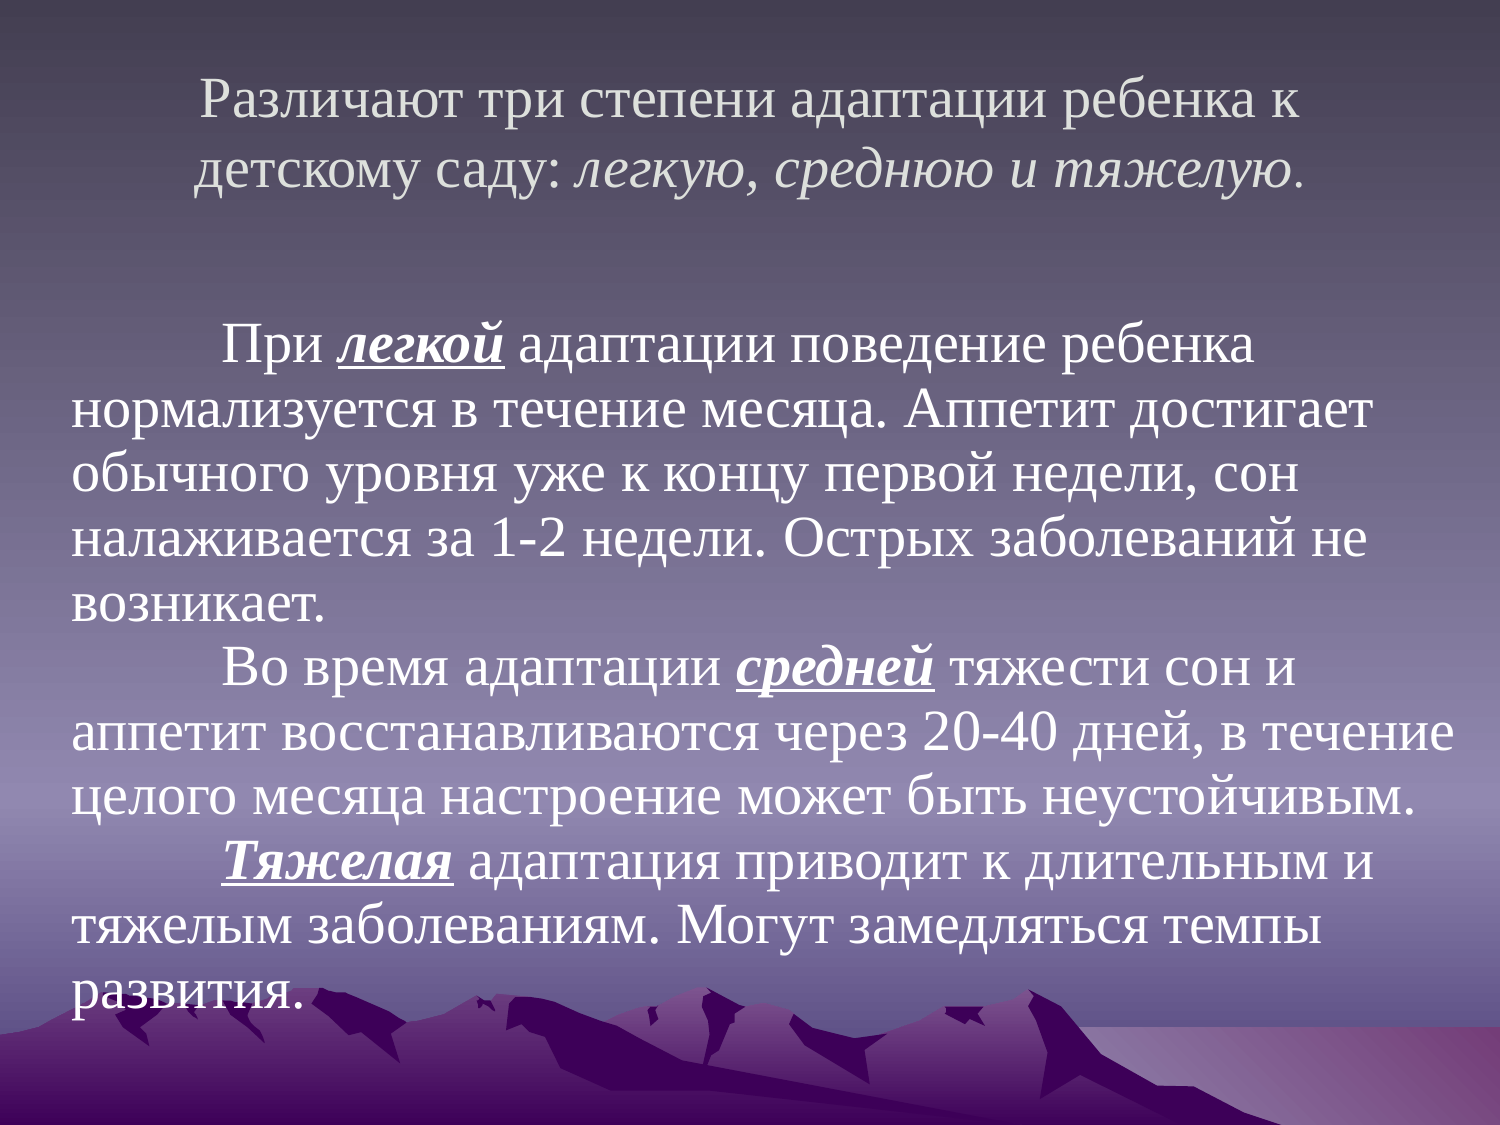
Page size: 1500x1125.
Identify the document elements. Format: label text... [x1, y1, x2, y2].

title Различают три степени адаптации ребенка к детскому саду: легкую, среднюю и тяжелую. [74, 50, 1426, 209]
list При легкой адаптации поведение ребенка нормализуется в течение месяца. Аппетит достигает обычного уровня уже к концу первой недели, сон налаживается за 1-2 недели. Острых заболеваний не возникает. Во время адаптации средней тяжести сон и аппетит восстанавливаются через 20-40 дней, в течение целого месяца настроение может быть неустойчивым. Тяжелая адаптация приводит к длительным и тяжелым заболеваниям. Могут замедляться темпы развития. [0, 207, 1500, 1125]
